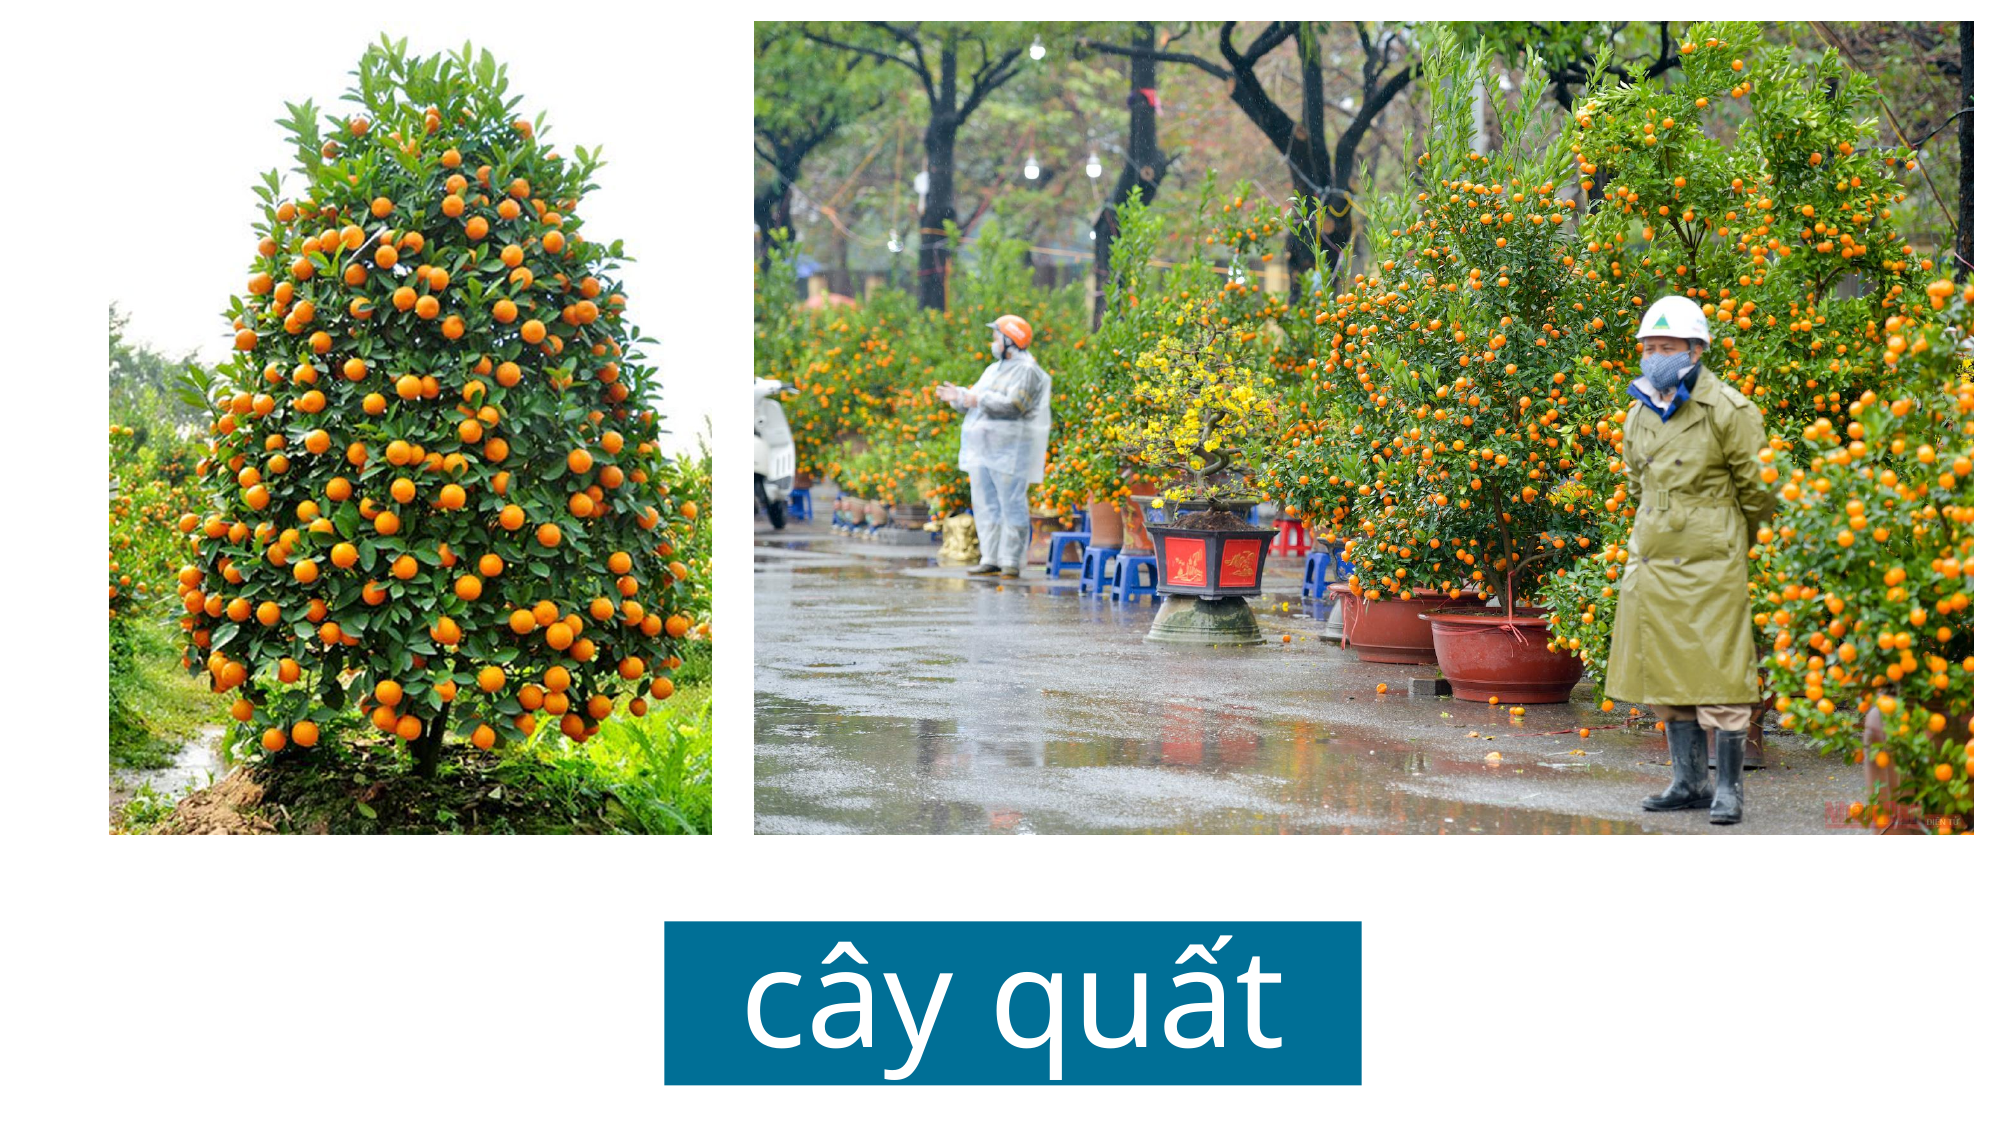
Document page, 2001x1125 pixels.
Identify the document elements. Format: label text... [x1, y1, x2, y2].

picture [109, 21, 712, 835]
picture [754, 21, 1975, 835]
text_box cây quất [664, 921, 1362, 1086]
